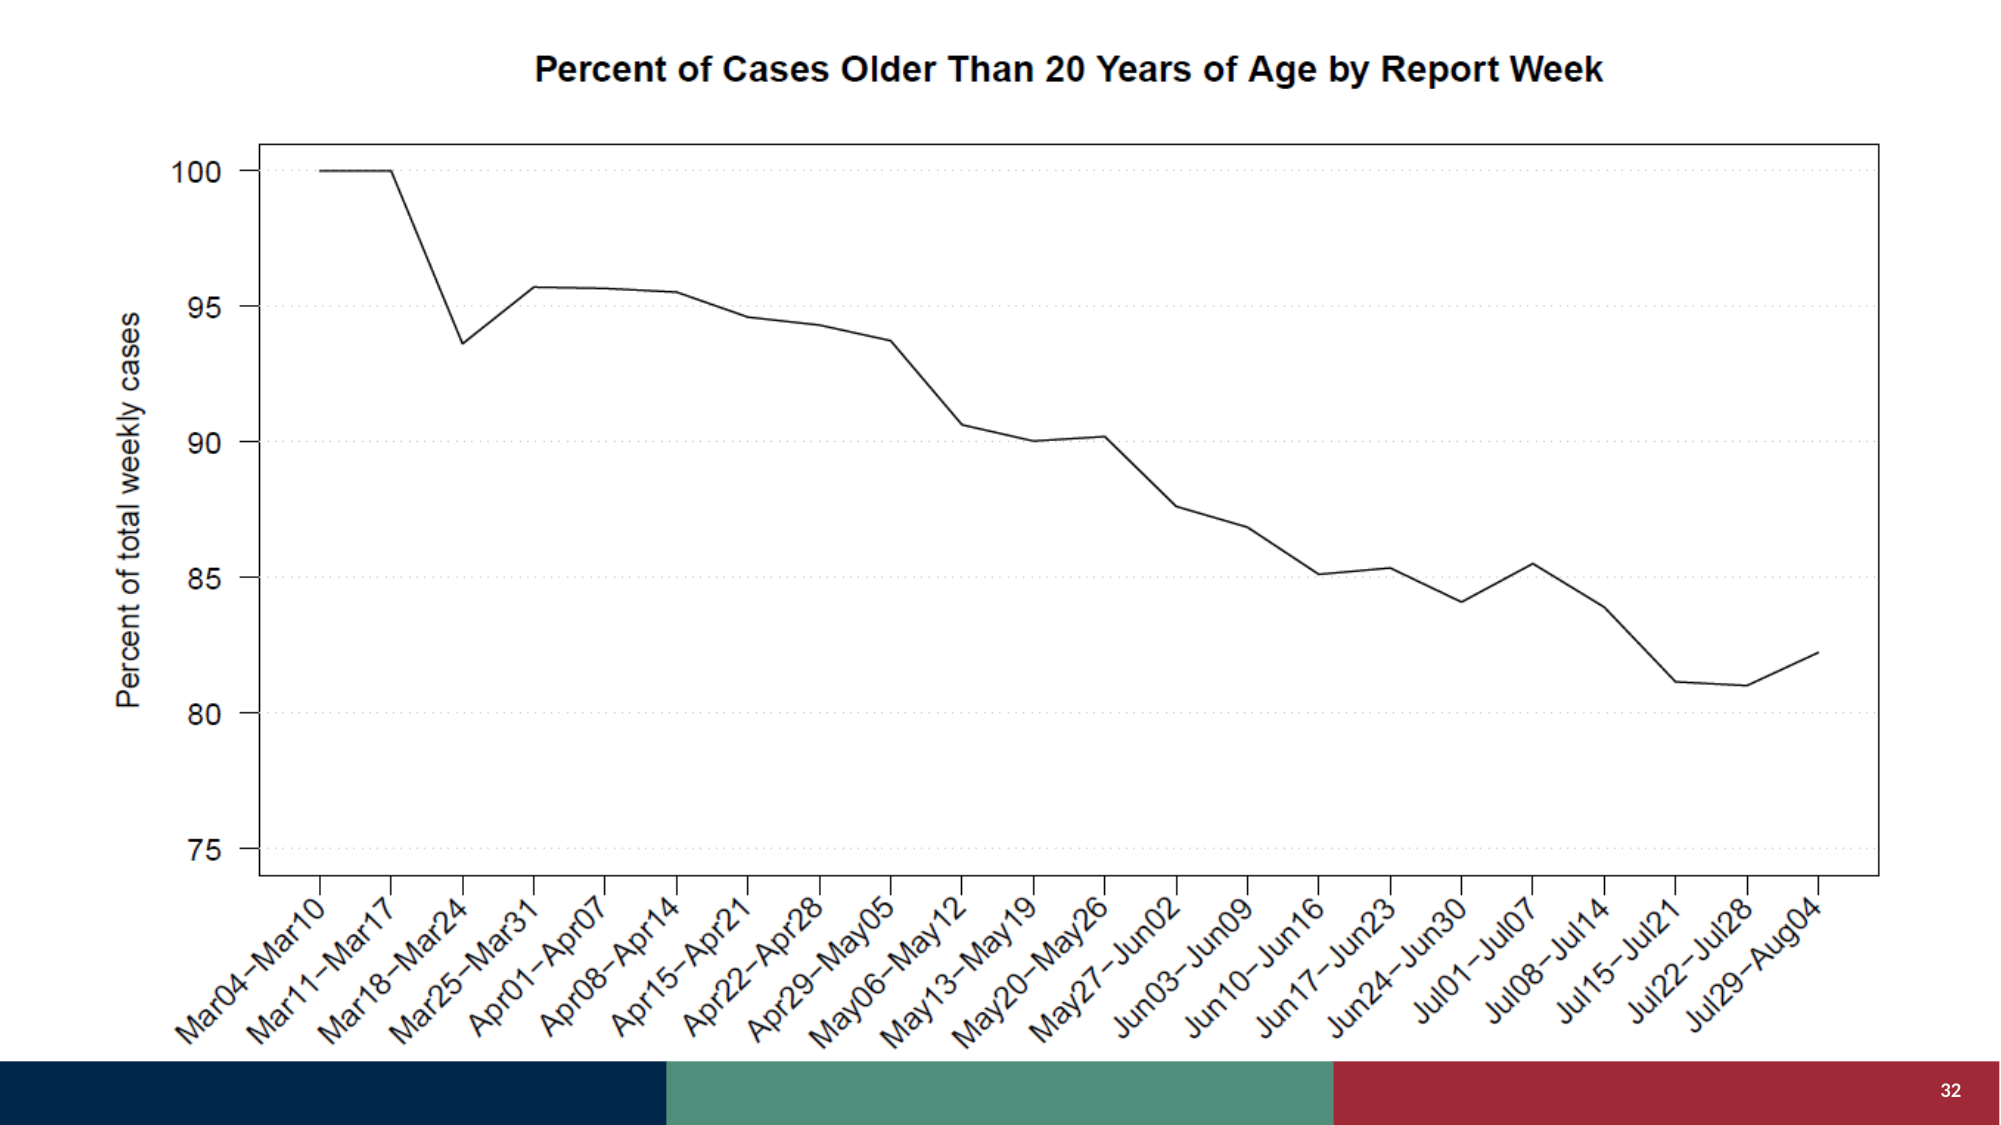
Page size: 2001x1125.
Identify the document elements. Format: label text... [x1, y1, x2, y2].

picture [113, 40, 1896, 1057]
slide_number 32 [1862, 1068, 1977, 1110]
